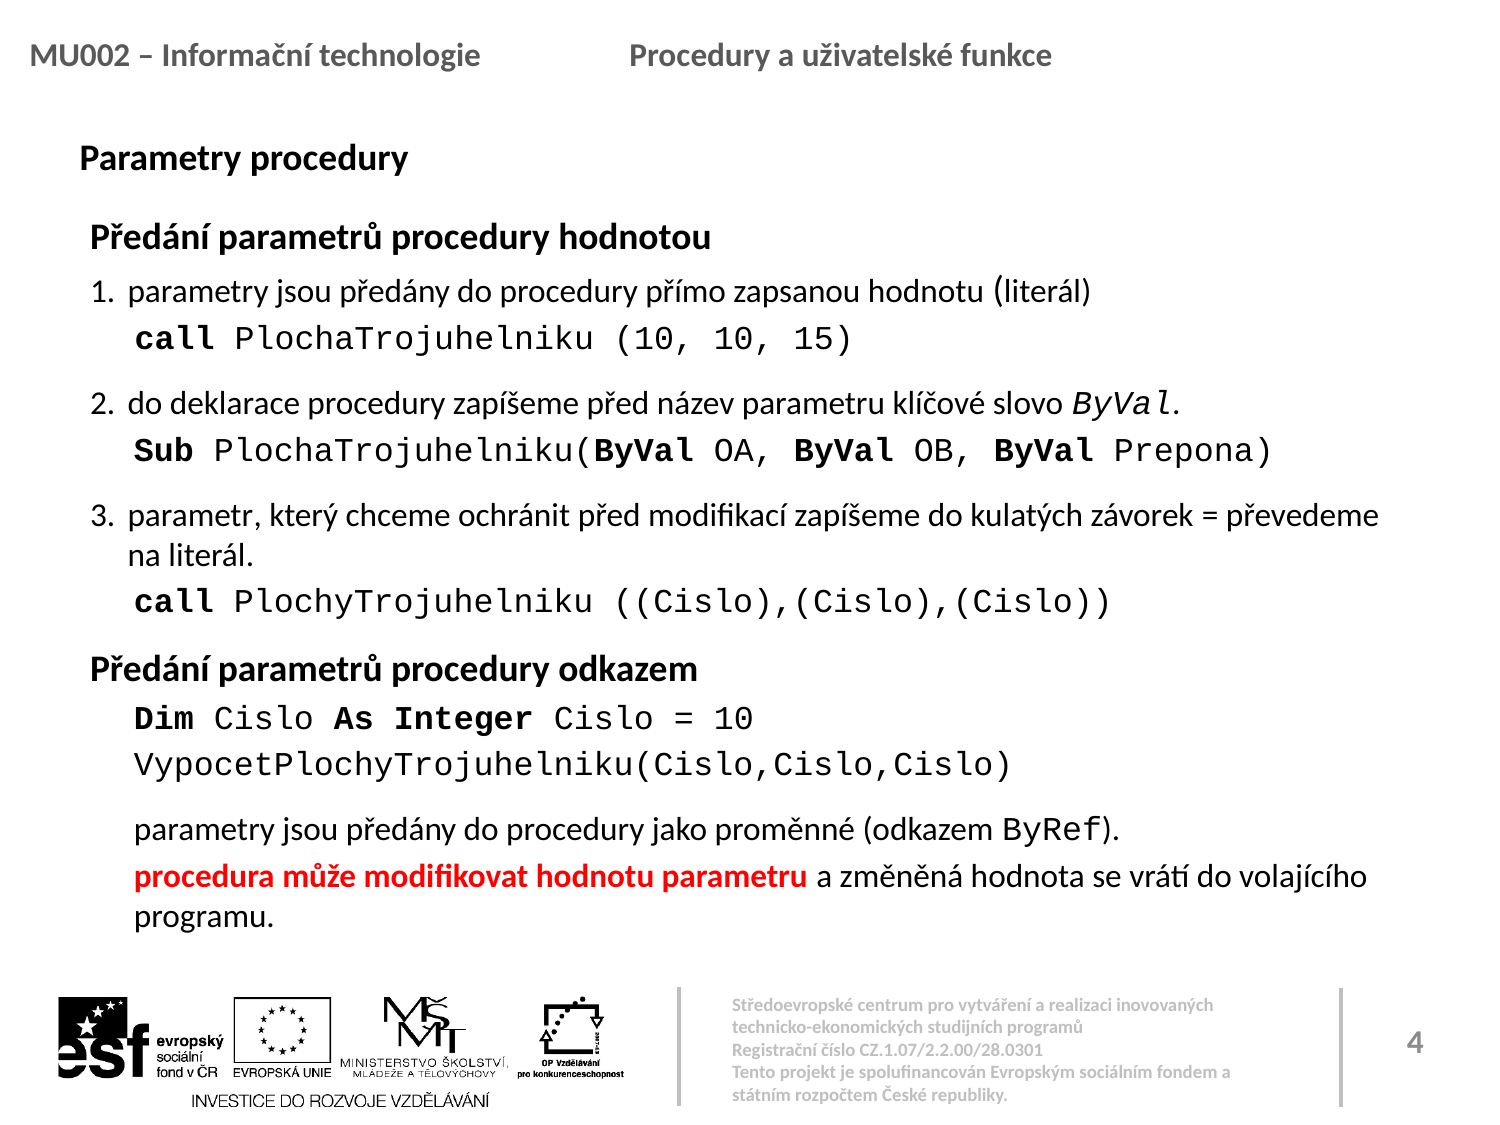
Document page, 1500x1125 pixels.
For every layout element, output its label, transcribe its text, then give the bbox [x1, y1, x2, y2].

list Předání parametrů procedury hodnotou parametry jsou předány do procedury přímo zapsanou hodnotu (literál) call PlochaTrojuhelniku (10, 10, 15) do deklarace procedury zapíšeme před název parametru klíčové slovo ByVal. Sub PlochaTrojuhelniku(ByVal OA, ByVal OB, ByVal Prepona) parametr, který chceme ochránit před modifikací zapíšeme do kulatých závorek = převedeme na literál. call PlochyTrojuhelniku ((Cislo),(Cislo),(Cislo)) Předání parametrů procedury odkazem Dim Cislo As Integer Cislo = 10 VypocetPlochyTrojuhelniku(Cislo,Cislo,Cislo) parametry jsou předány do procedury jako proměnné (odkazem ByRef). procedura může modifikovat hodnotu parametru a změněná hodnota se vrátí do volajícího programu. [75, 204, 1425, 953]
text_box MU002 – Informační technologie Procedury a uživatelské funkce [14, 6, 1447, 81]
text_box Parametry procedury [64, 125, 1447, 186]
picture [41, 986, 641, 1118]
